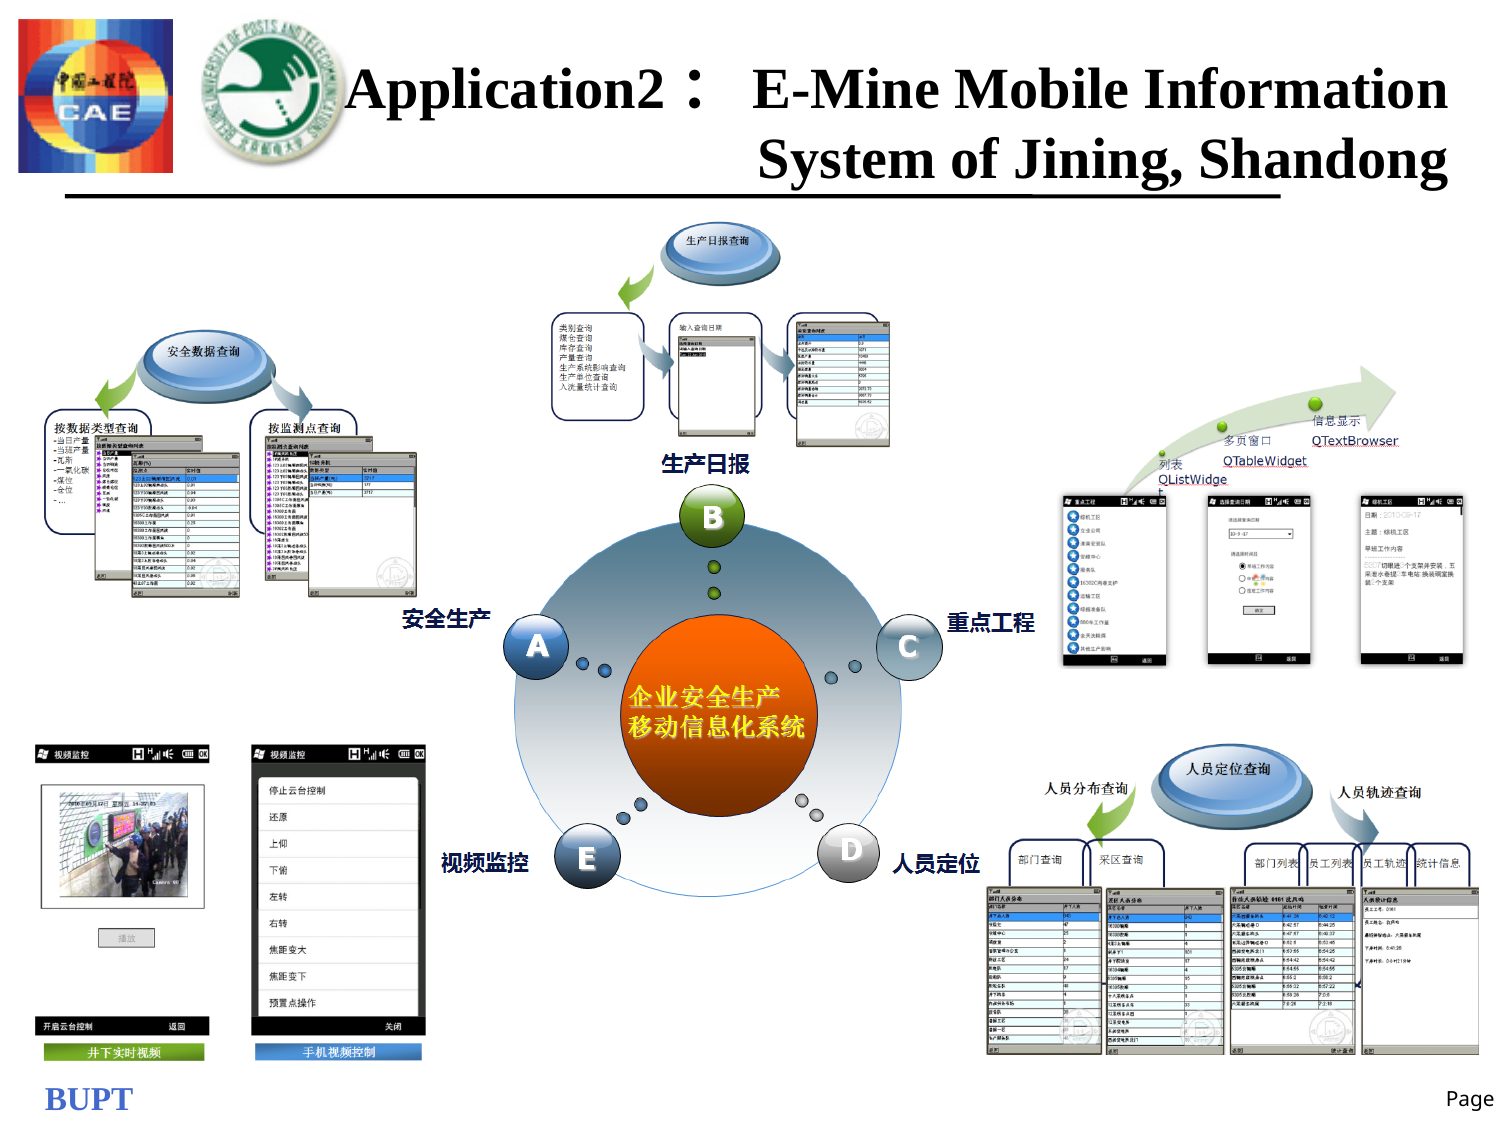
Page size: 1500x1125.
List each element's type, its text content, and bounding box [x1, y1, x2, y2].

picture [194, 10, 358, 173]
picture [17, 19, 173, 173]
picture [29, 219, 1479, 1064]
title Application2：E-Mine Mobile Information System of Jining, Shandong [253, 42, 1465, 173]
picture [1056, 361, 1469, 669]
